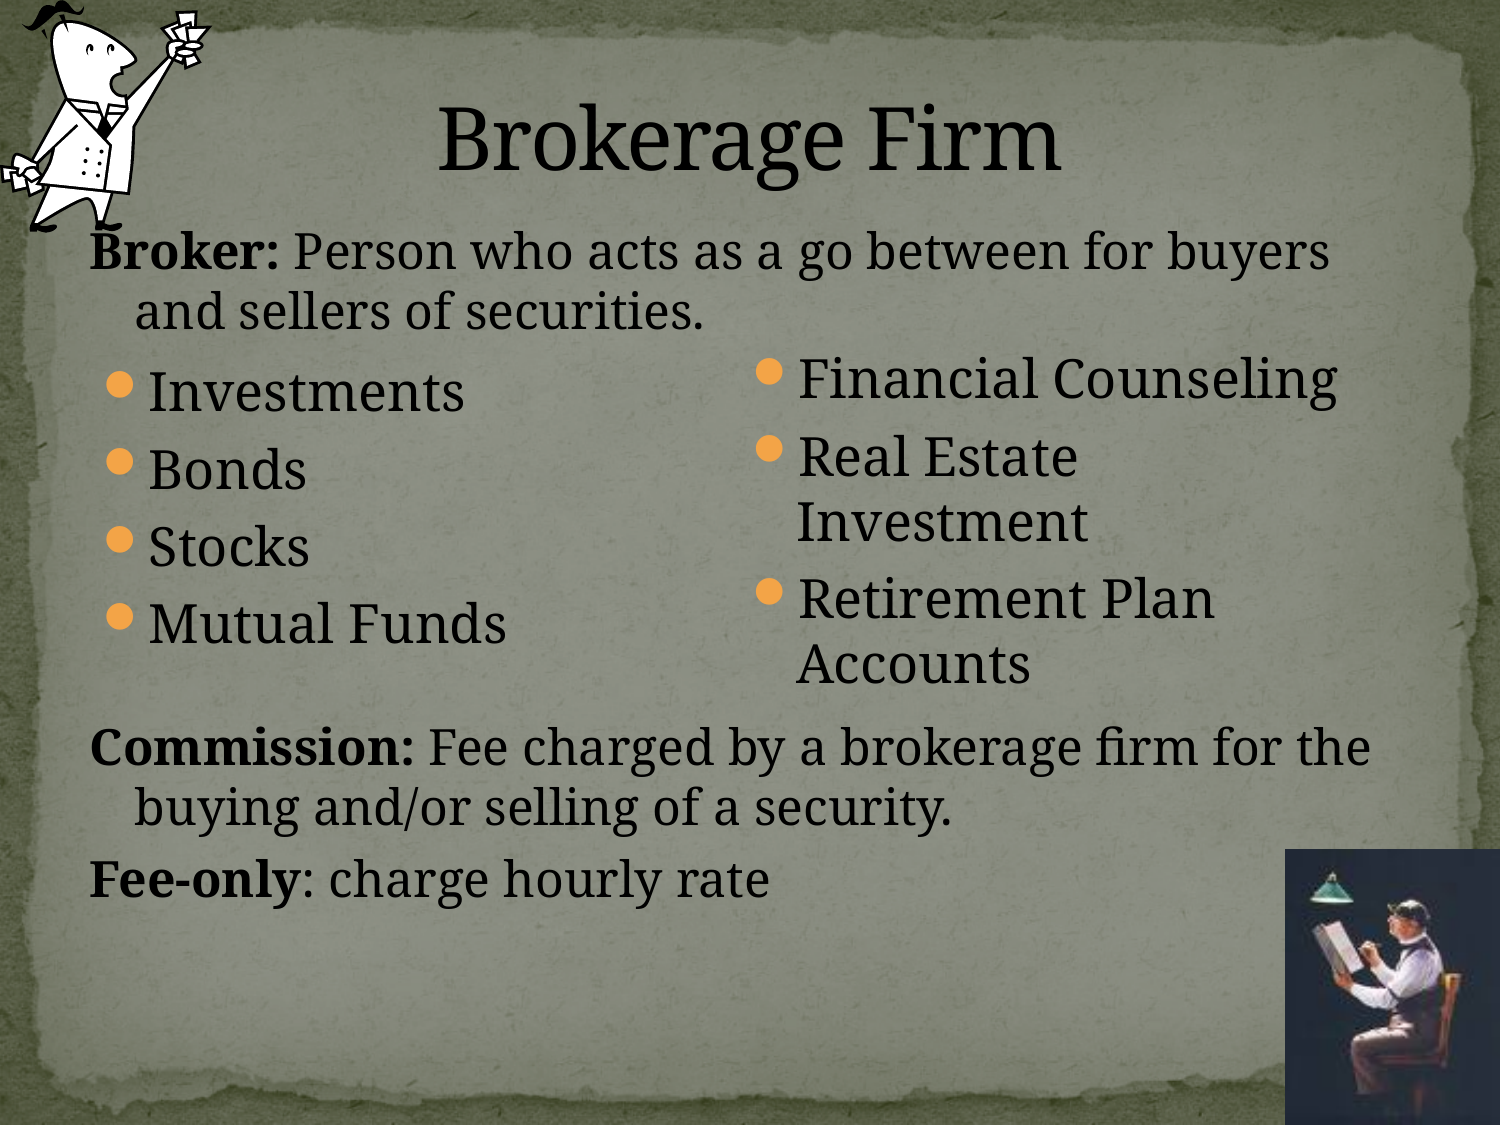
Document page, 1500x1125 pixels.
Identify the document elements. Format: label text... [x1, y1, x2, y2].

text_box Investments Bonds Stocks Mutual Funds [87, 349, 713, 663]
title Brokerage Firm [324, 74, 1175, 212]
list Broker: Person who acts as a go between for buyers and sellers of securities. Commission: Fee charged by a brokerage firm for the buying and/or selling of a security. Fee-only: charge hourly rate [75, 212, 1425, 975]
picture [1285, 849, 1500, 1125]
text_box Financial Counseling Real Estate Investment Retirement Plan Accounts [737, 337, 1400, 638]
picture [0, 0, 213, 233]
